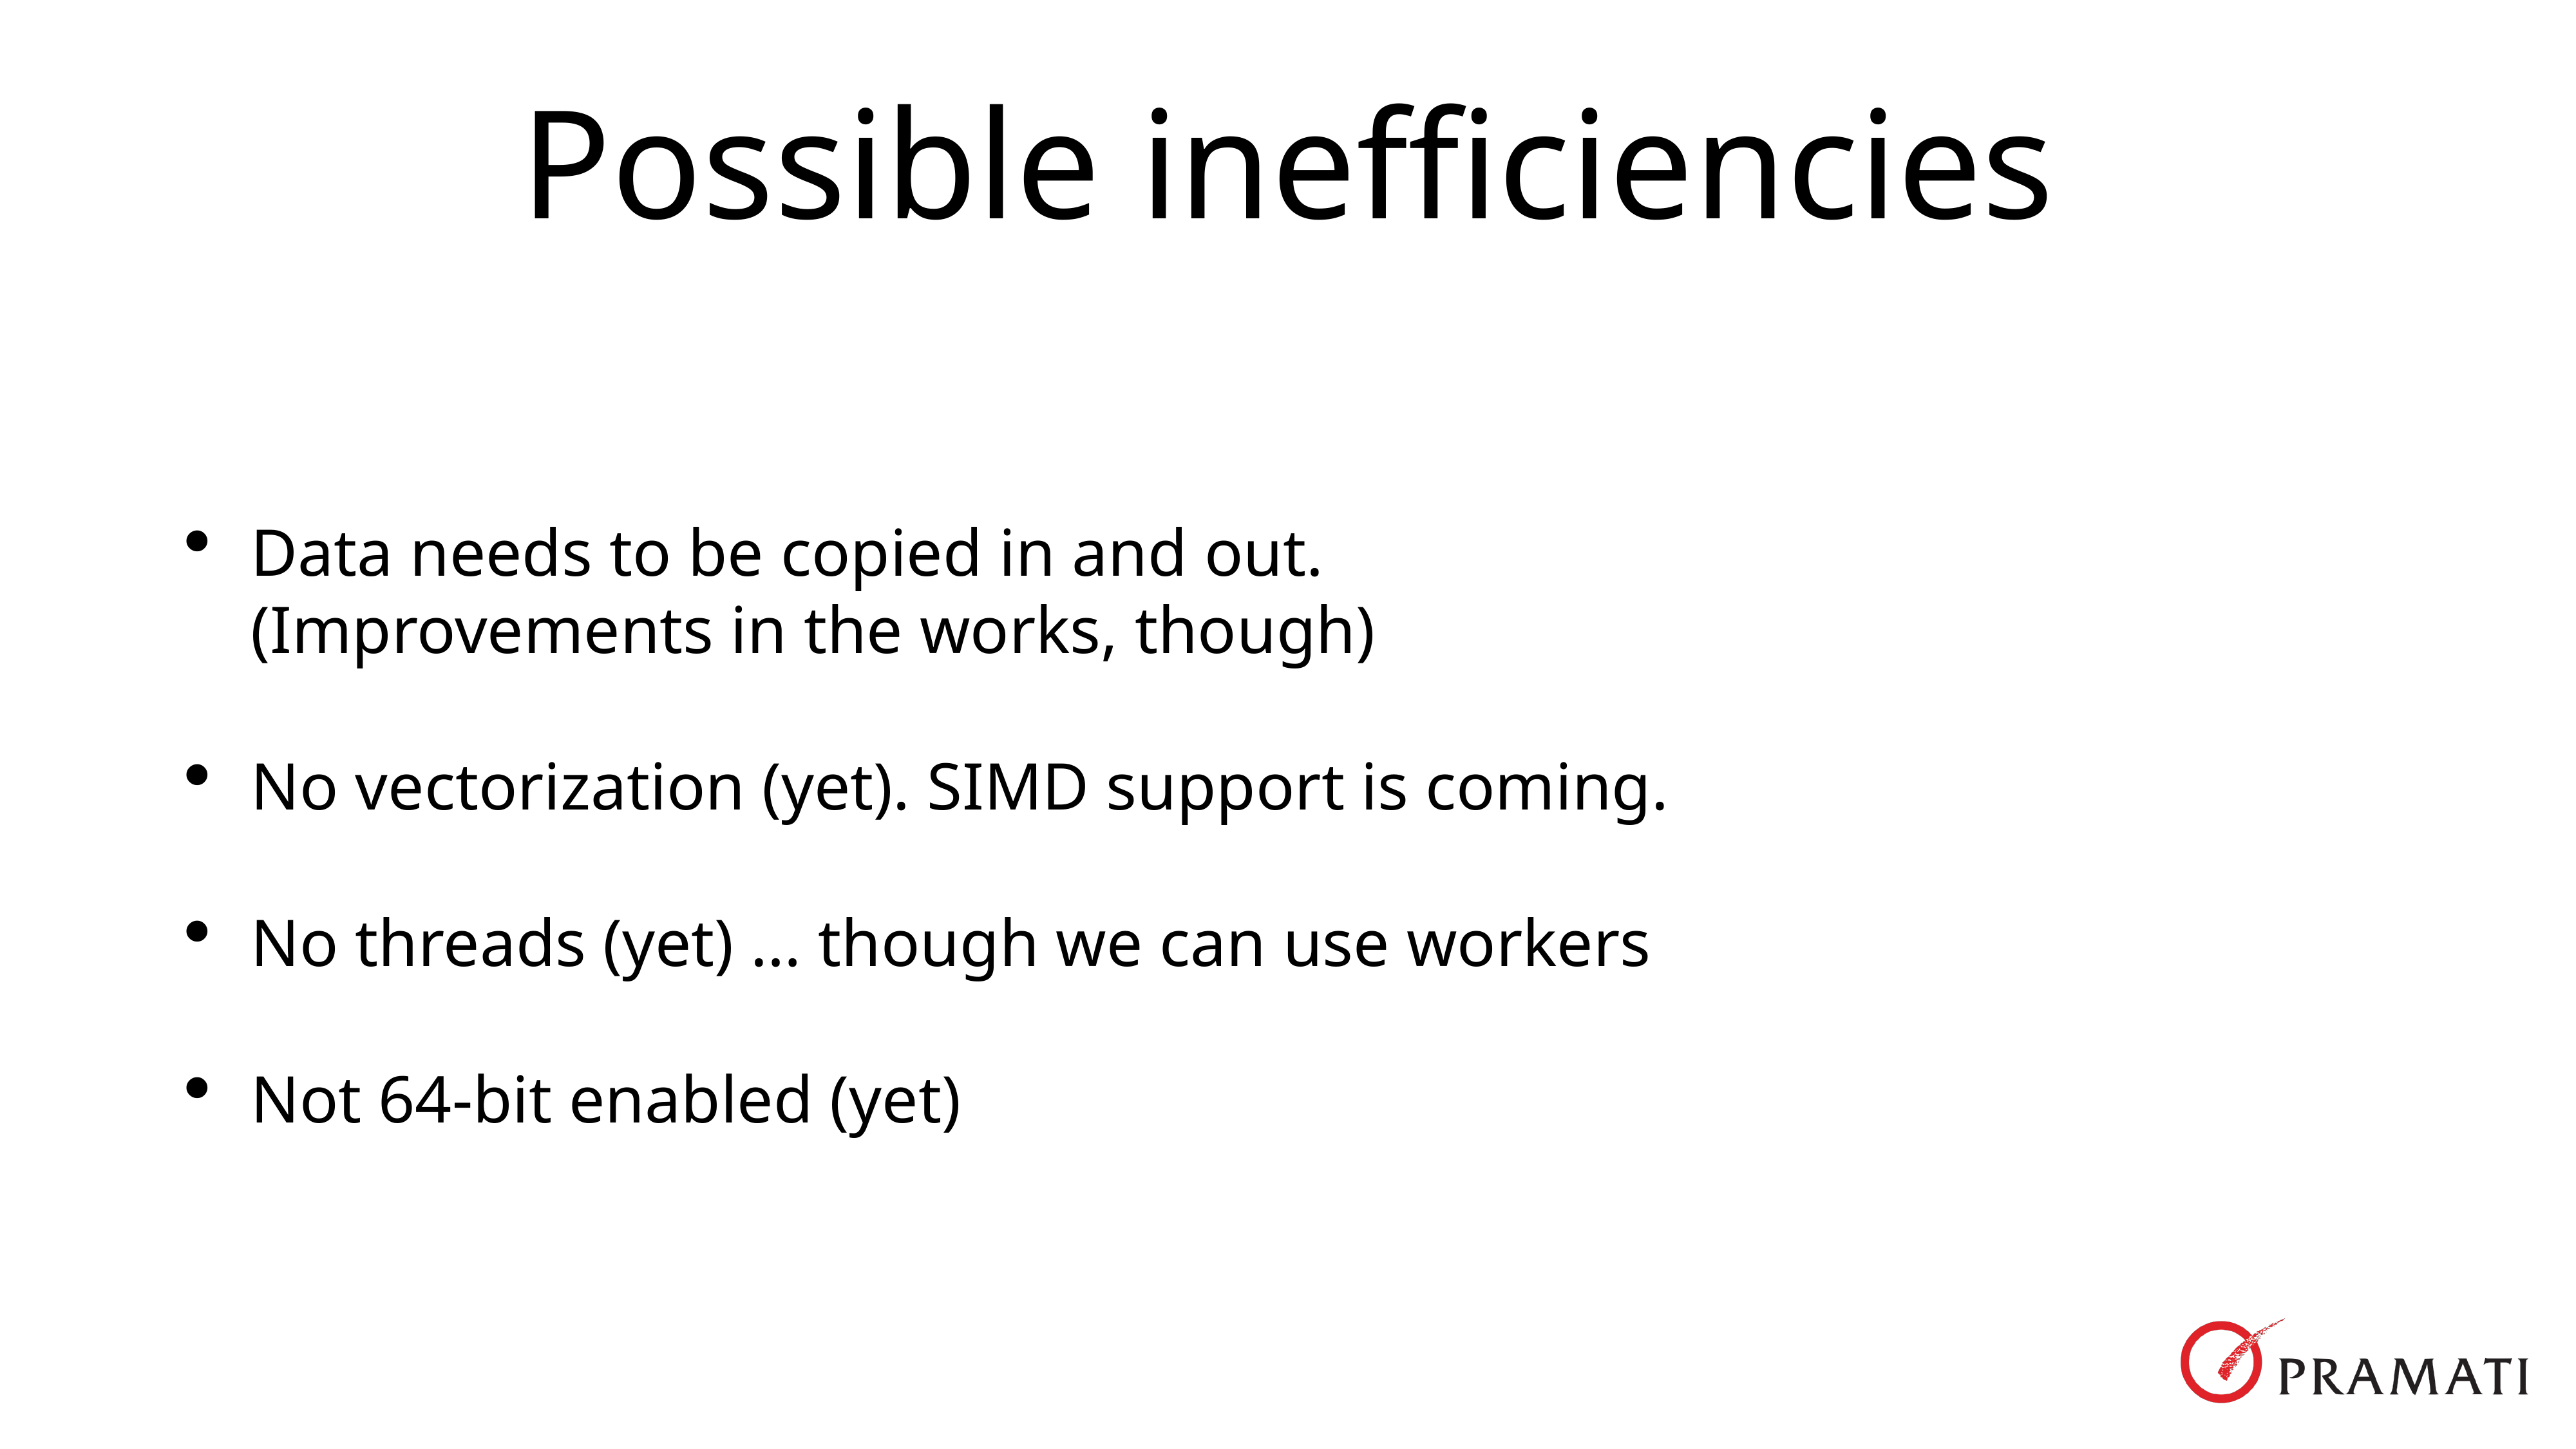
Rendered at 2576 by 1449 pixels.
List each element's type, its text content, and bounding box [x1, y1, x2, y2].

picture [2177, 1312, 2535, 1418]
list Data needs to be copied in and out. (Improvements in the works, though) No vectorization (yet). SIMD support is coming. No threads (yet) … though we can use workers Not 64-bit enabled (yet) [178, 332, 2398, 1316]
title Possible inefficiencies [178, 37, 2398, 279]
